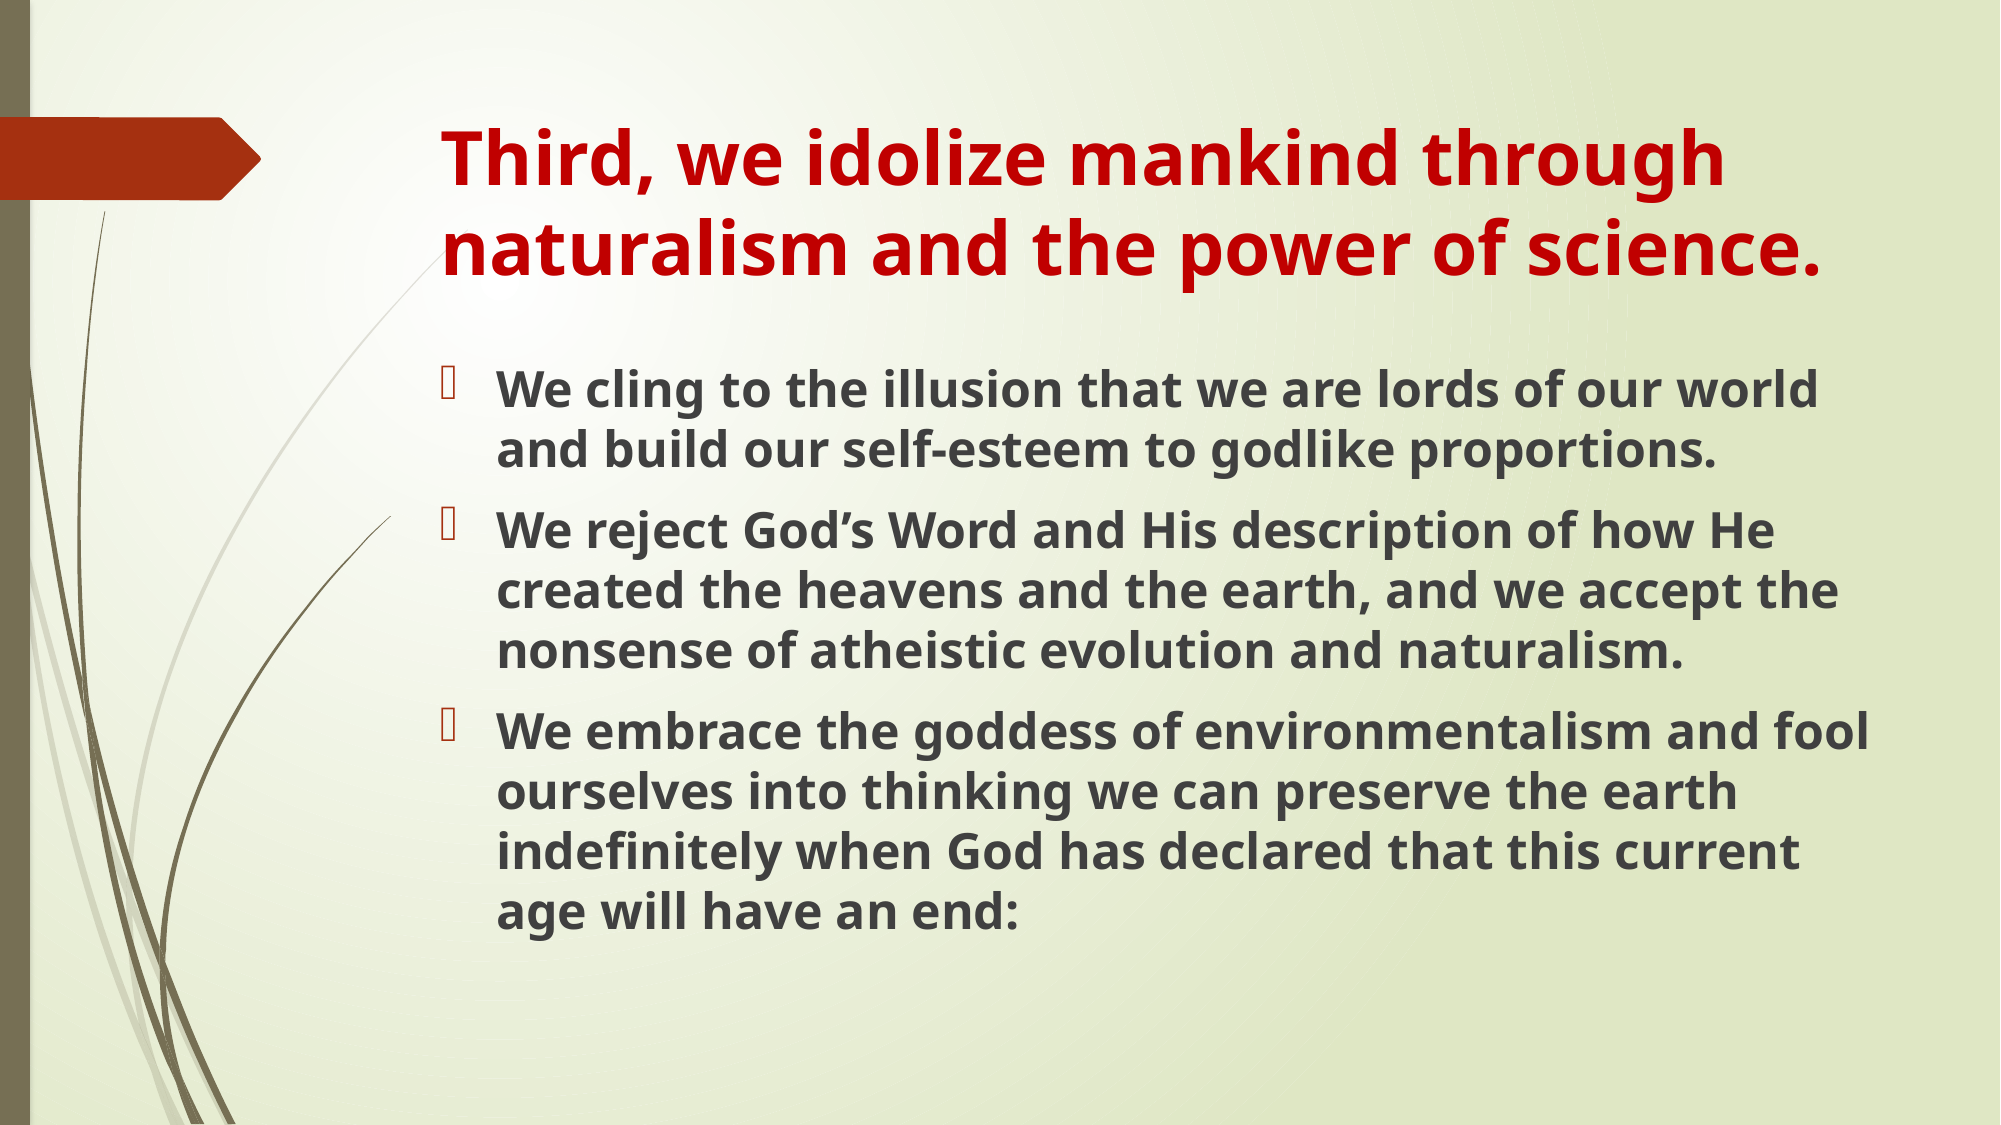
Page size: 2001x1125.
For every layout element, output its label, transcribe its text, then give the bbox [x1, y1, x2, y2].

title Third, we idolize mankind through naturalism and the power of science. [425, 102, 1888, 313]
list We cling to the illusion that we are lords of our world and build our self-esteem to godlike proportions. We reject God’s Word and His description of how He created the heavens and the earth, and we accept the nonsense of atheistic evolution and naturalism. We embrace the goddess of environmentalism and fool ourselves into thinking we can preserve the earth indefinitely when God has declared that this current age will have an end: [424, 350, 1888, 970]
